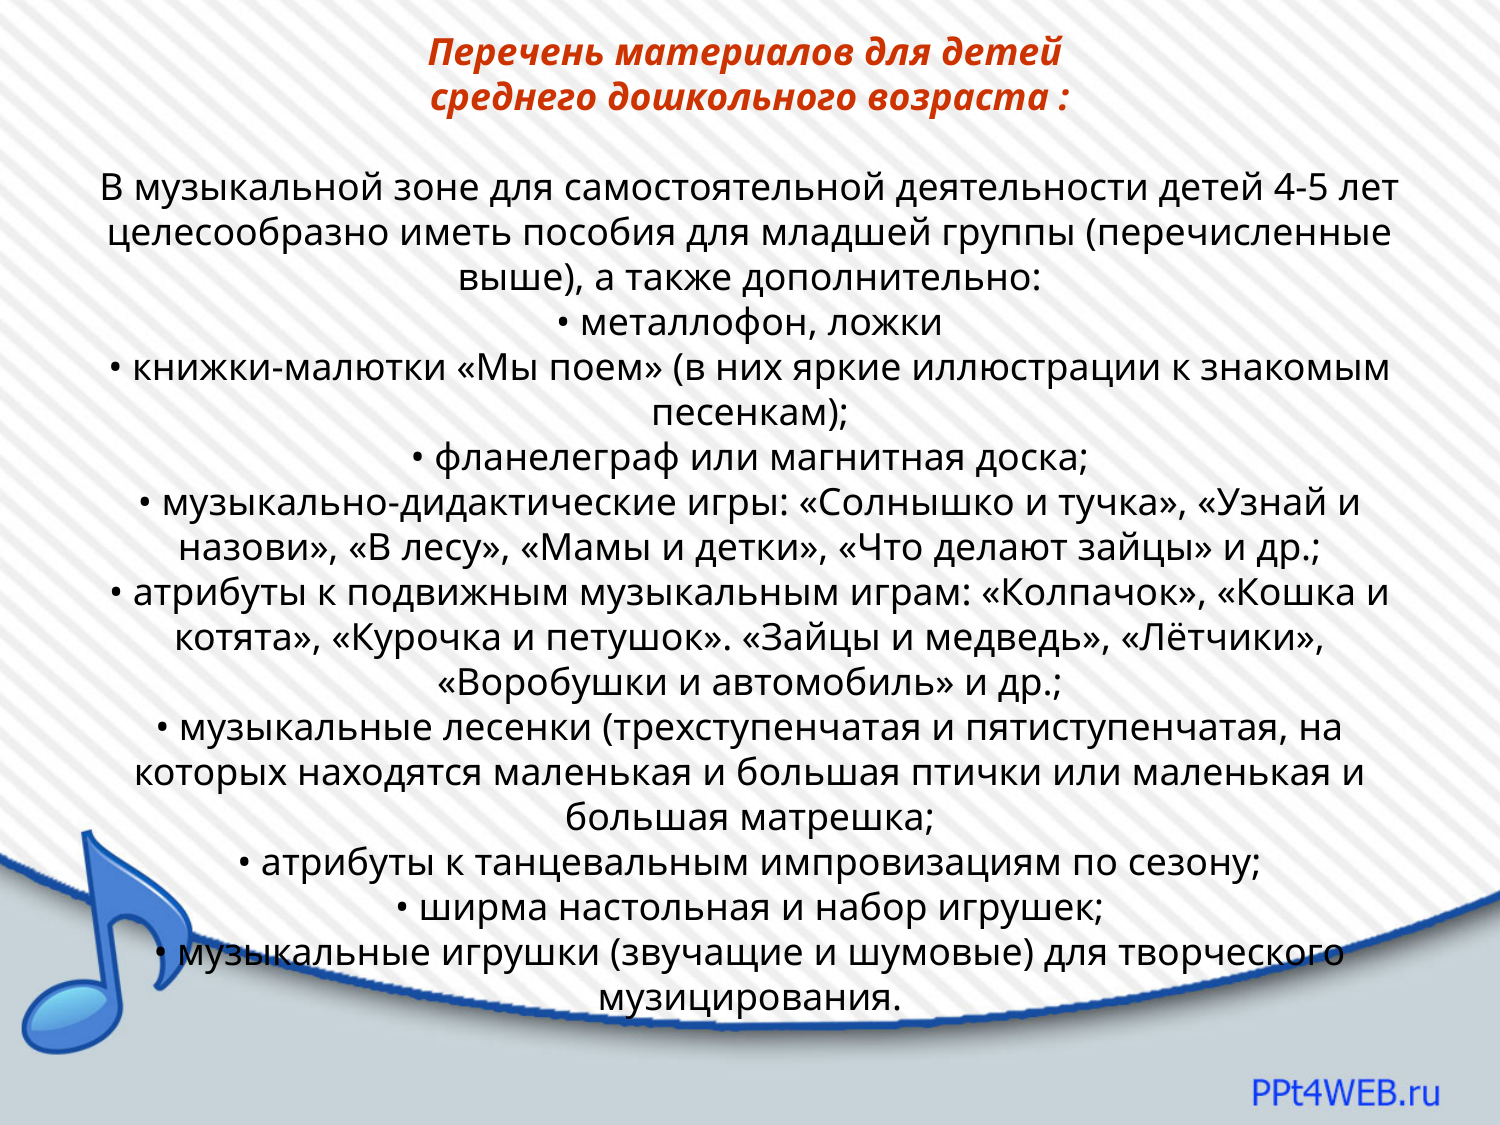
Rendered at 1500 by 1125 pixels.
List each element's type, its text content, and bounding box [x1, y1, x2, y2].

picture [0, 0, 1500, 1125]
title Перечень материалов для детей среднего дошкольного возраста : В музыкальной зоне для самостоятельной деятельности детей 4-5 лет целесообразно иметь пособия для младшей группы (перечисленные выше), а также дополнительно: • металлофон, ложки • книжки-малютки «Мы поем» (в них яркие иллюстрации к знакомым песенкам); • фланелеграф или магнитная доска; • музыкально-дидактические игры: «Солнышко и тучка», «Узнай и назови», «В лесу», «Мамы и детки», «Что делают зайцы» и др.; • атрибуты к подвижным музыкальным играм: «Колпачок», «Кошка и котята», «Курочка и петушок». «Зайцы и медведь», «Лётчики», «Воробушки и автомобиль» и др.; • музыкальные лесенки (трехступенчатая и пятиступенчатая, на которых находятся маленькая и большая птички или маленькая и большая матрешка; • атрибуты к танцевальным импровизациям по сезону; • ширма настольная и набор игрушек; • музыкальные игрушки (звучащие и шумовые) для творческого музицирования. [74, 44, 1426, 1048]
